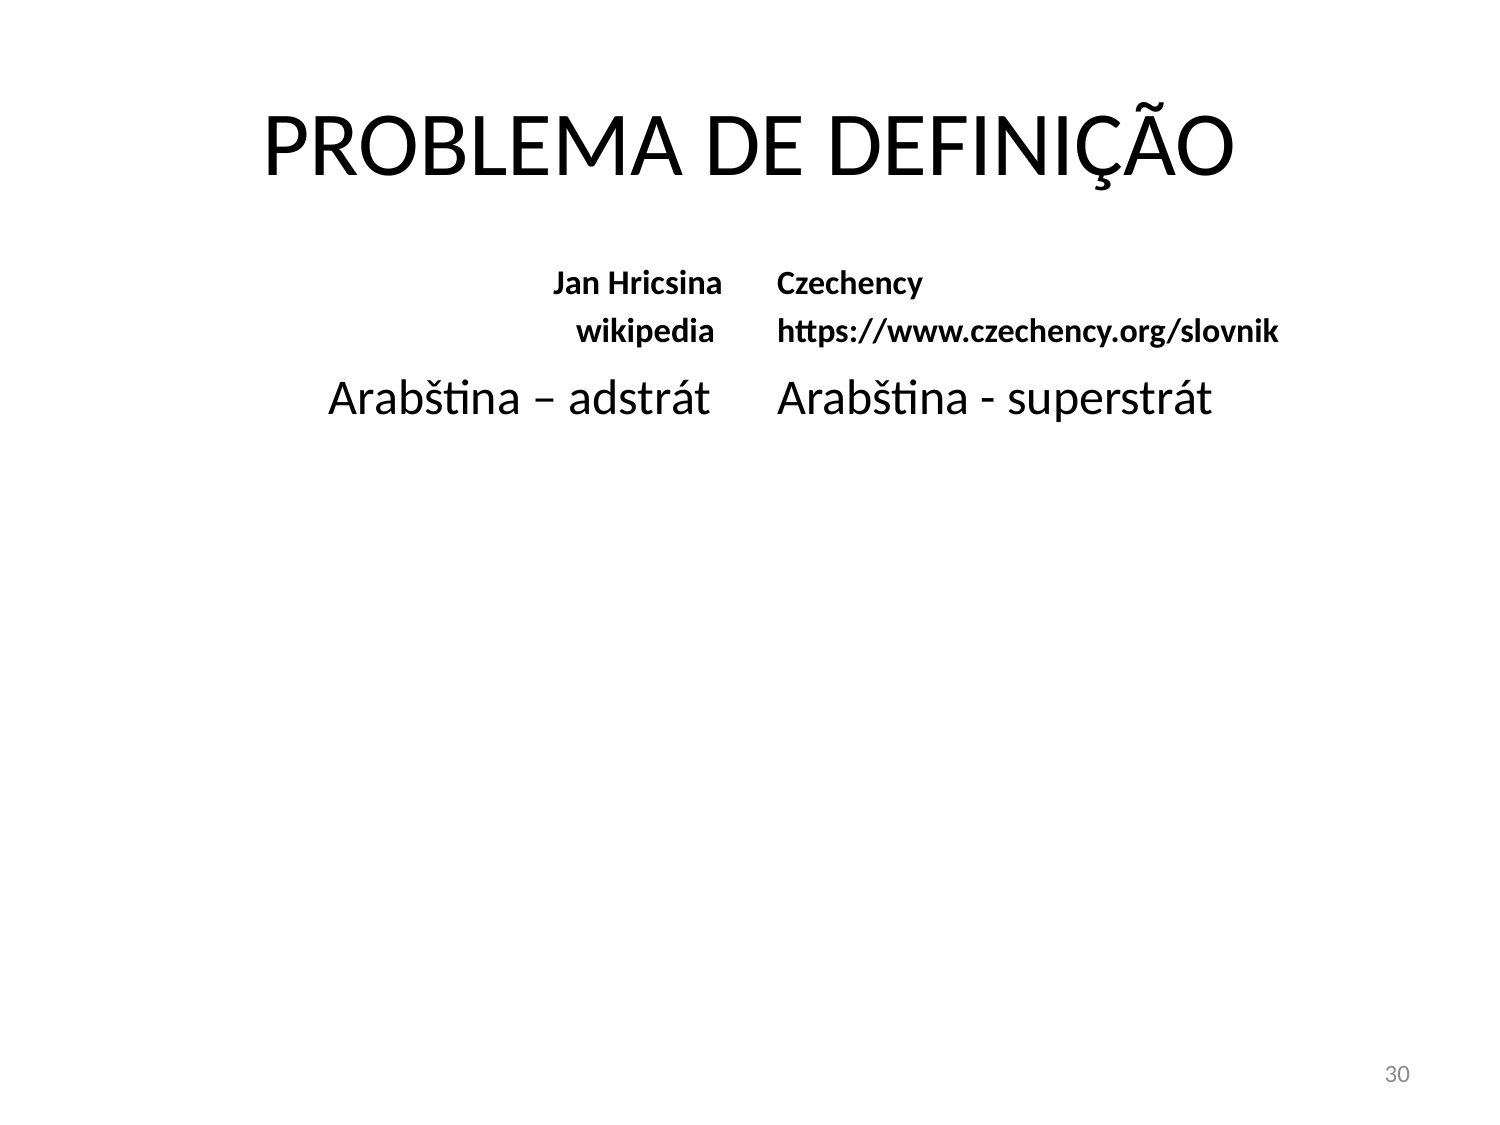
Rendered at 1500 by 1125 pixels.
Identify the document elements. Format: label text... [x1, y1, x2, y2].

list Jan Hricsina wikipedia [75, 251, 738, 356]
list Arabština - superstrát [761, 356, 1425, 1005]
list Czechency https://www.czechency.org/slovnik [761, 251, 1425, 356]
title PROBLEMA DE DEFINIÇÃO [75, 45, 1425, 233]
list Arabština – adstrát [75, 356, 738, 1005]
slide_number 30 [1074, 1042, 1425, 1103]
